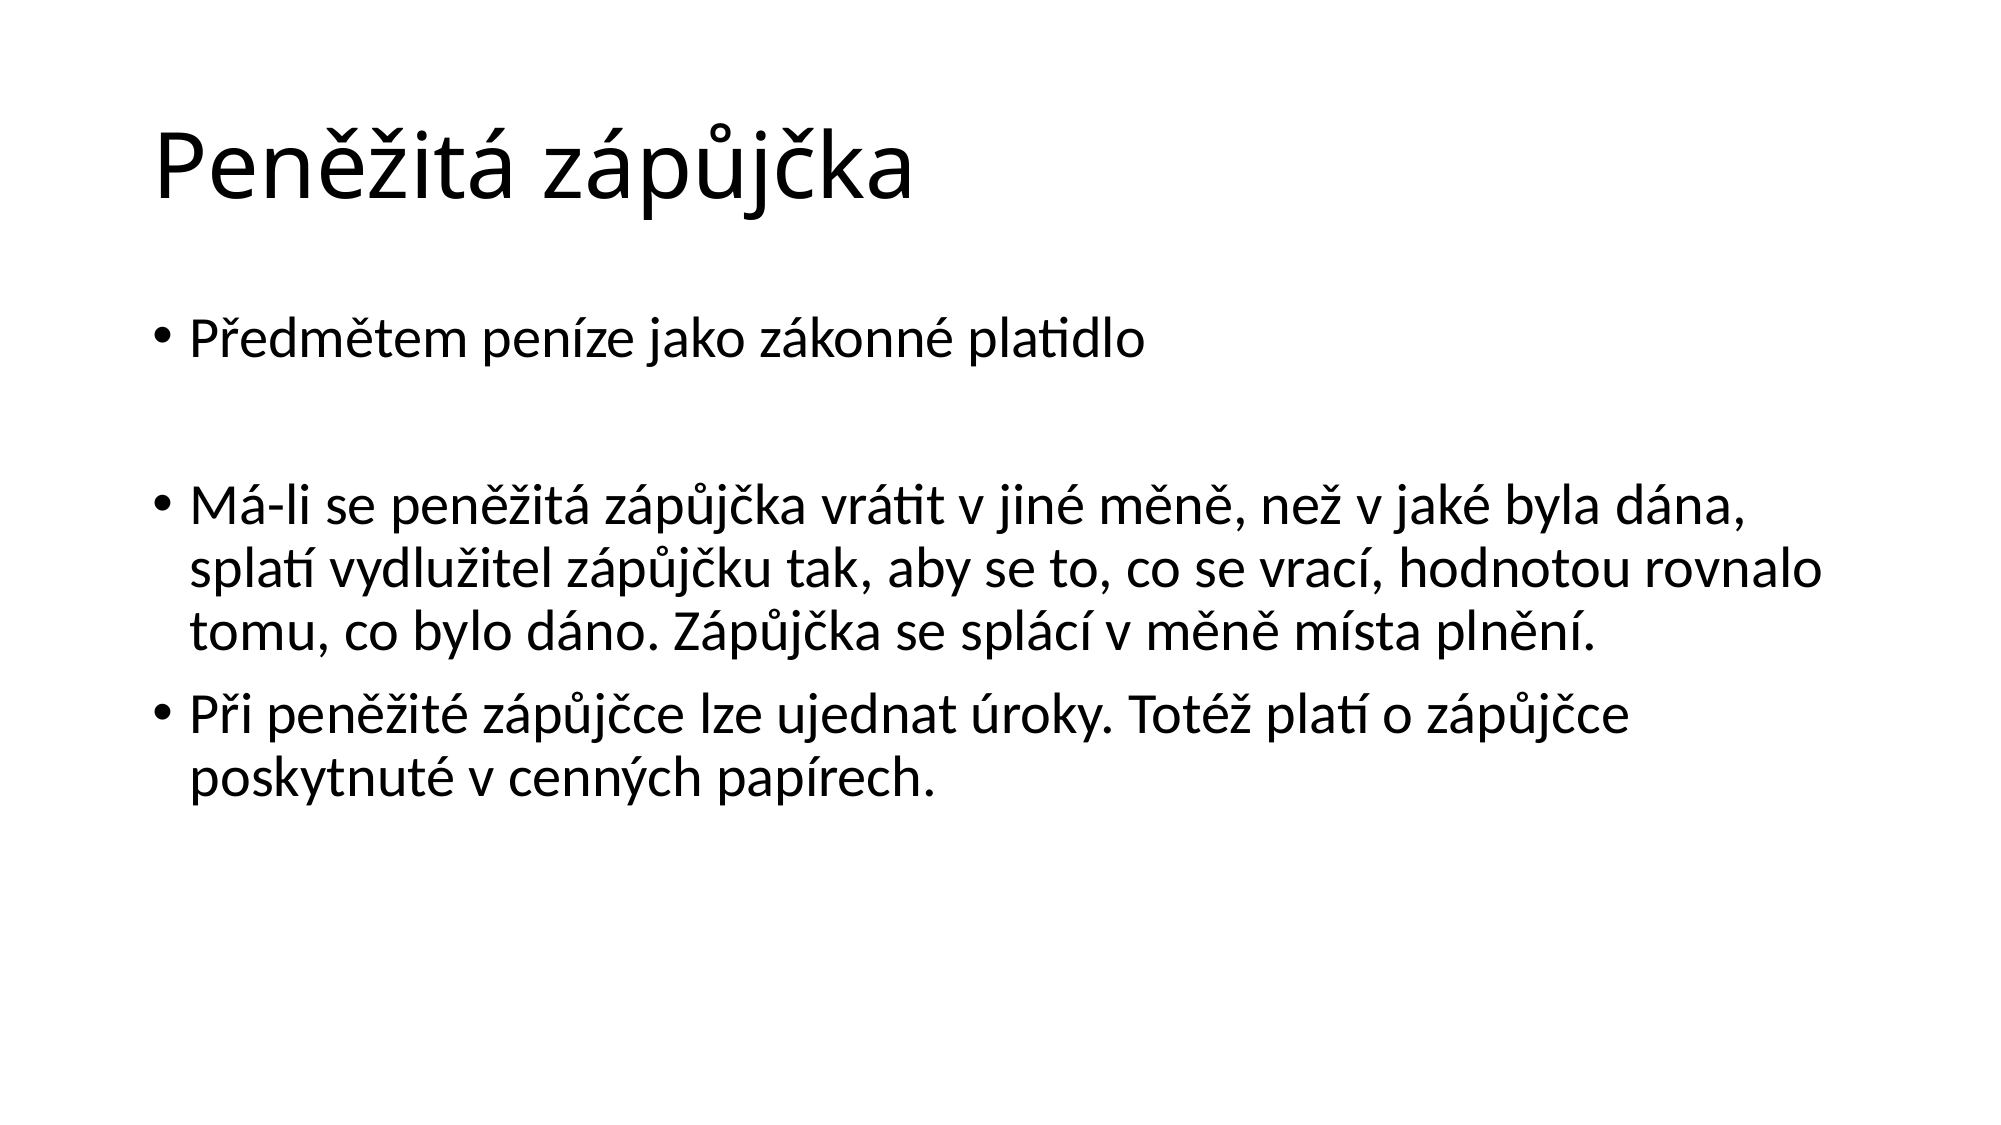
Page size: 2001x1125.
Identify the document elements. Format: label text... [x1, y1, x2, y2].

title Peněžitá zápůjčka [137, 59, 1863, 278]
list Předmětem peníze jako zákonné platidlo Má-li se peněžitá zápůjčka vrátit v jiné měně, než v jaké byla dána, splatí vydlužitel zápůjčku tak, aby se to, co se vrací, hodnotou rovnalo tomu, co bylo dáno. Zápůjčka se splácí v měně místa plnění. Při peněžité zápůjčce lze ujednat úroky. Totéž platí o zápůjčce poskytnuté v cenných papírech. [137, 299, 1863, 1014]
